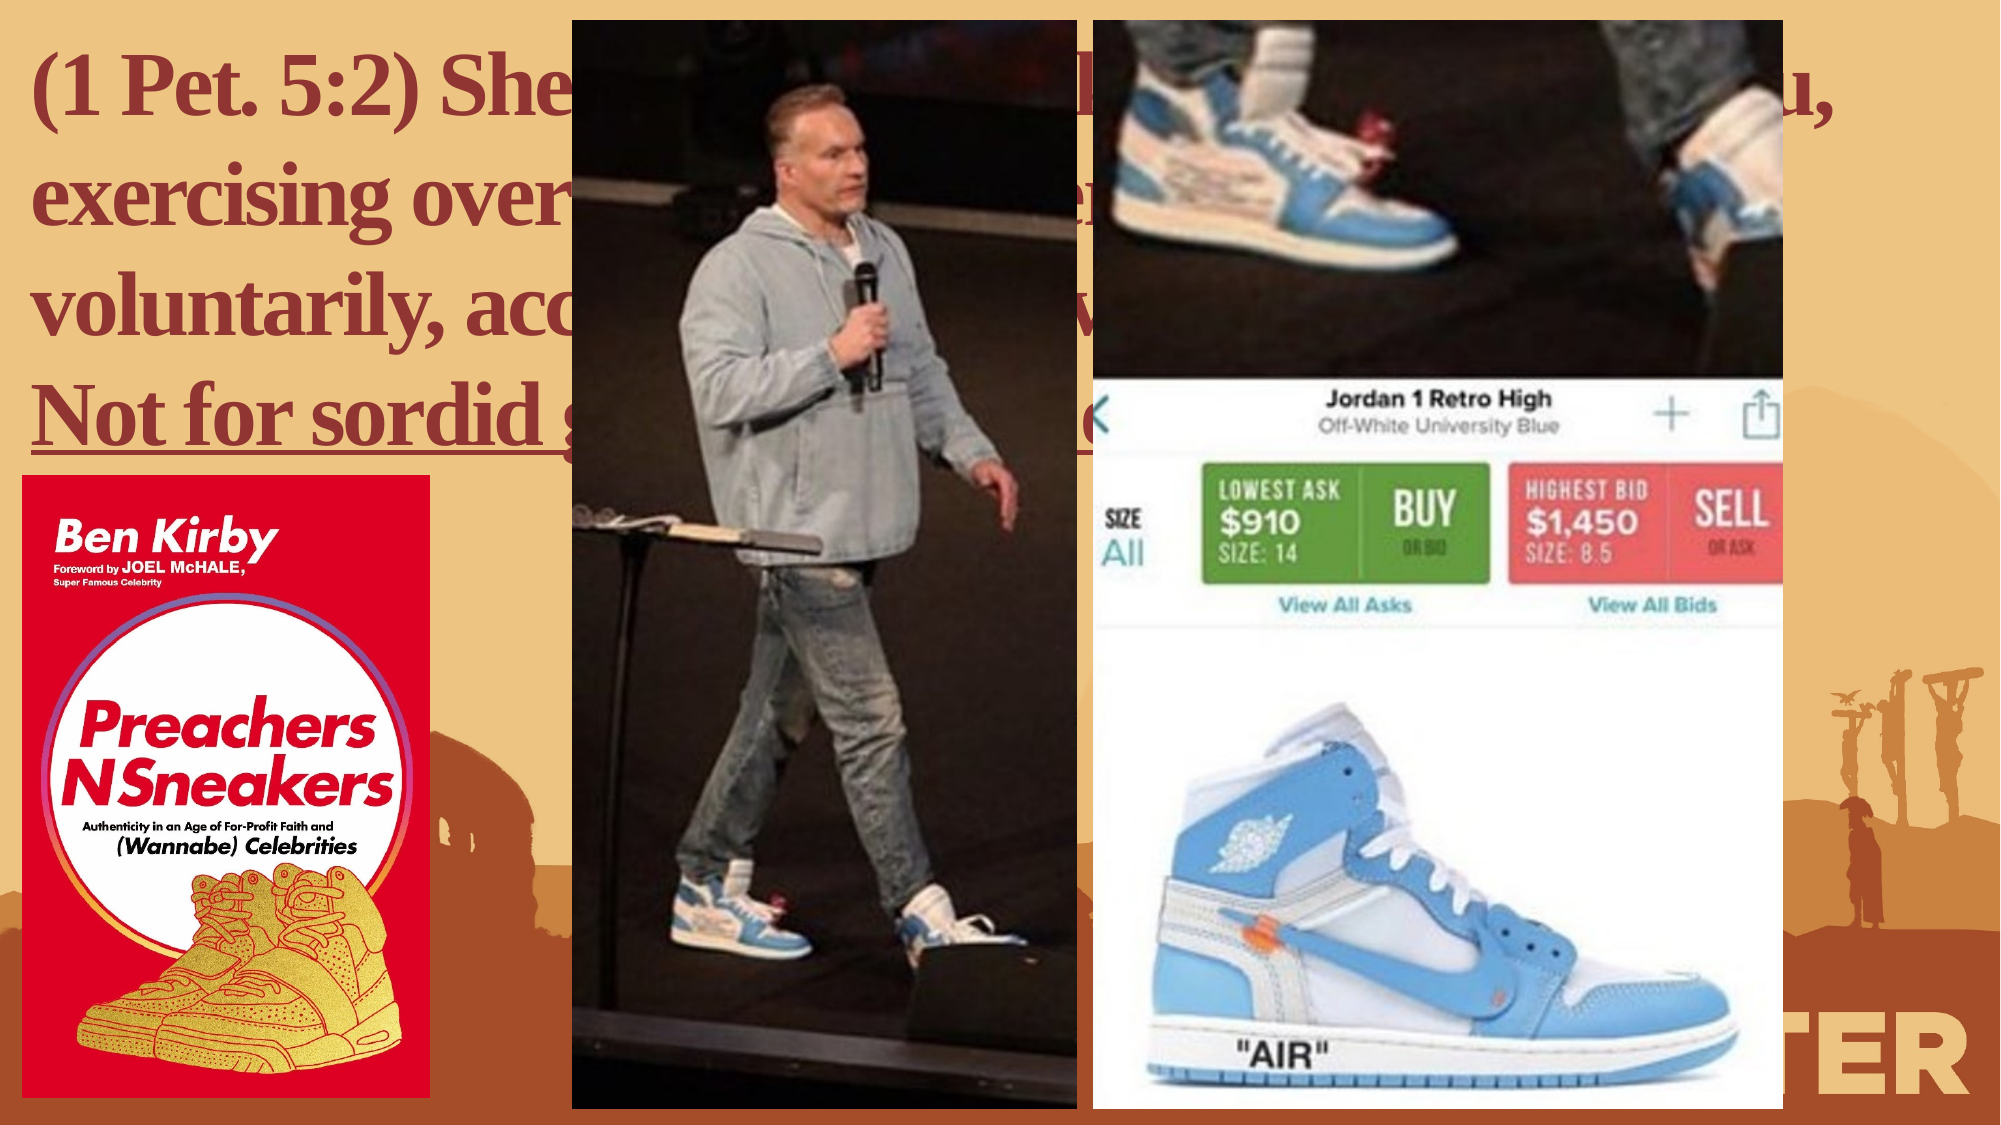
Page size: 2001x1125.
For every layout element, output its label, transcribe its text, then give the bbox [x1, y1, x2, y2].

text_box (1 Pet. 5:2) Shepherd the flock of God among you, exercising oversight not under compulsion, but voluntarily, according to the will of God. Not for sordid gain, but with eagerness. [16, 16, 1975, 472]
picture [0, 0, 2001, 1125]
